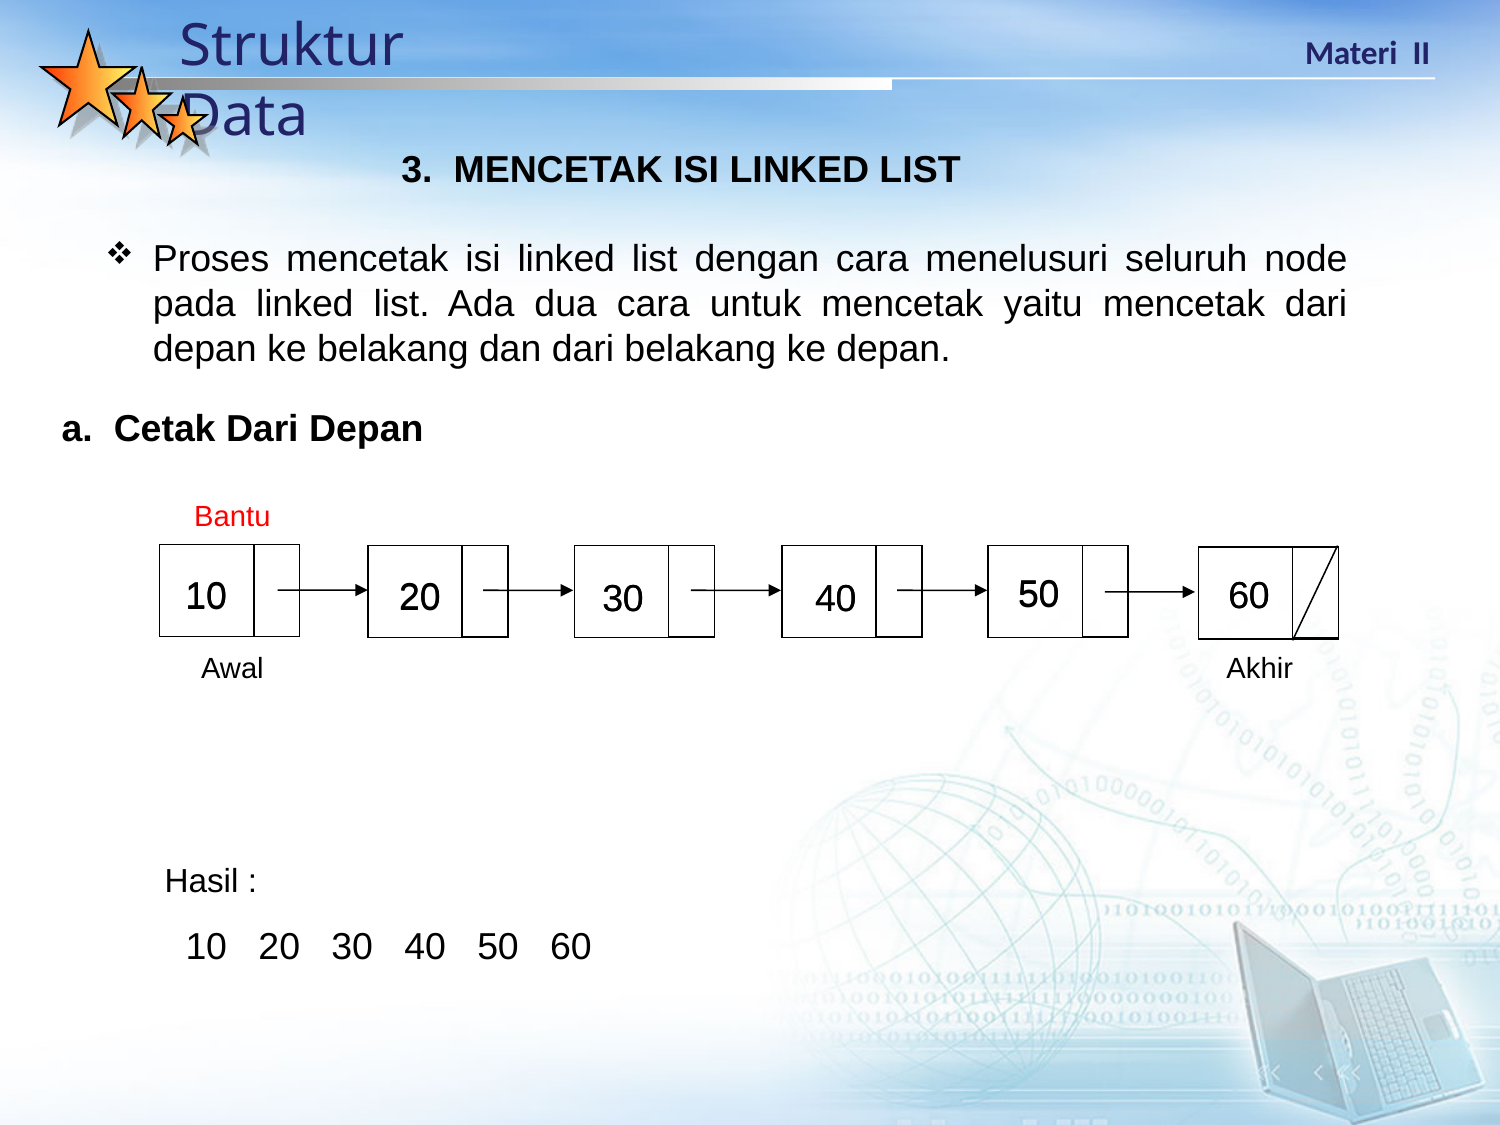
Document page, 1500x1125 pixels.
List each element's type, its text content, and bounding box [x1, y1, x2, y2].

text_box 10 [170, 564, 242, 624]
text_box 40 [800, 567, 872, 627]
text_box [253, 544, 300, 637]
text_box [876, 545, 923, 638]
text_box [300, 583, 368, 597]
text_box [1292, 546, 1339, 639]
text_box [1104, 585, 1196, 599]
text_box [483, 584, 574, 597]
text_box [574, 545, 668, 638]
text_box Proses mencetak isi linked list dengan cara menelusuri seluruh node pada linked list. Ada dua cara untuk mencetak yaitu mencetak dari depan ke belakang dan dari belakang ke depan. [105, 234, 1348, 374]
text_box 20 [384, 565, 456, 625]
text_box [781, 545, 876, 638]
text_box 30 [587, 567, 659, 627]
text_box a. Cetak Dari Depan [46, 397, 562, 457]
text_box [988, 545, 1082, 638]
text_box Hasil : 10 20 30 40 50 60 [149, 852, 607, 975]
text_box [1198, 547, 1292, 639]
text_box [668, 545, 715, 638]
text_box 3. MENCETAK ISI LINKED LIST [386, 137, 977, 197]
text_box 50 [1003, 562, 1075, 623]
text_box Akhir [1222, 649, 1298, 680]
text_box 60 [1213, 564, 1285, 624]
text_box [690, 584, 781, 597]
text_box [897, 584, 988, 597]
text_box [159, 544, 253, 637]
text_box Bantu [183, 497, 282, 533]
text_box [1082, 545, 1129, 638]
text_box [462, 545, 508, 638]
text_box Awal [195, 649, 270, 680]
picture [0, 0, 1500, 1125]
text_box [367, 545, 462, 638]
